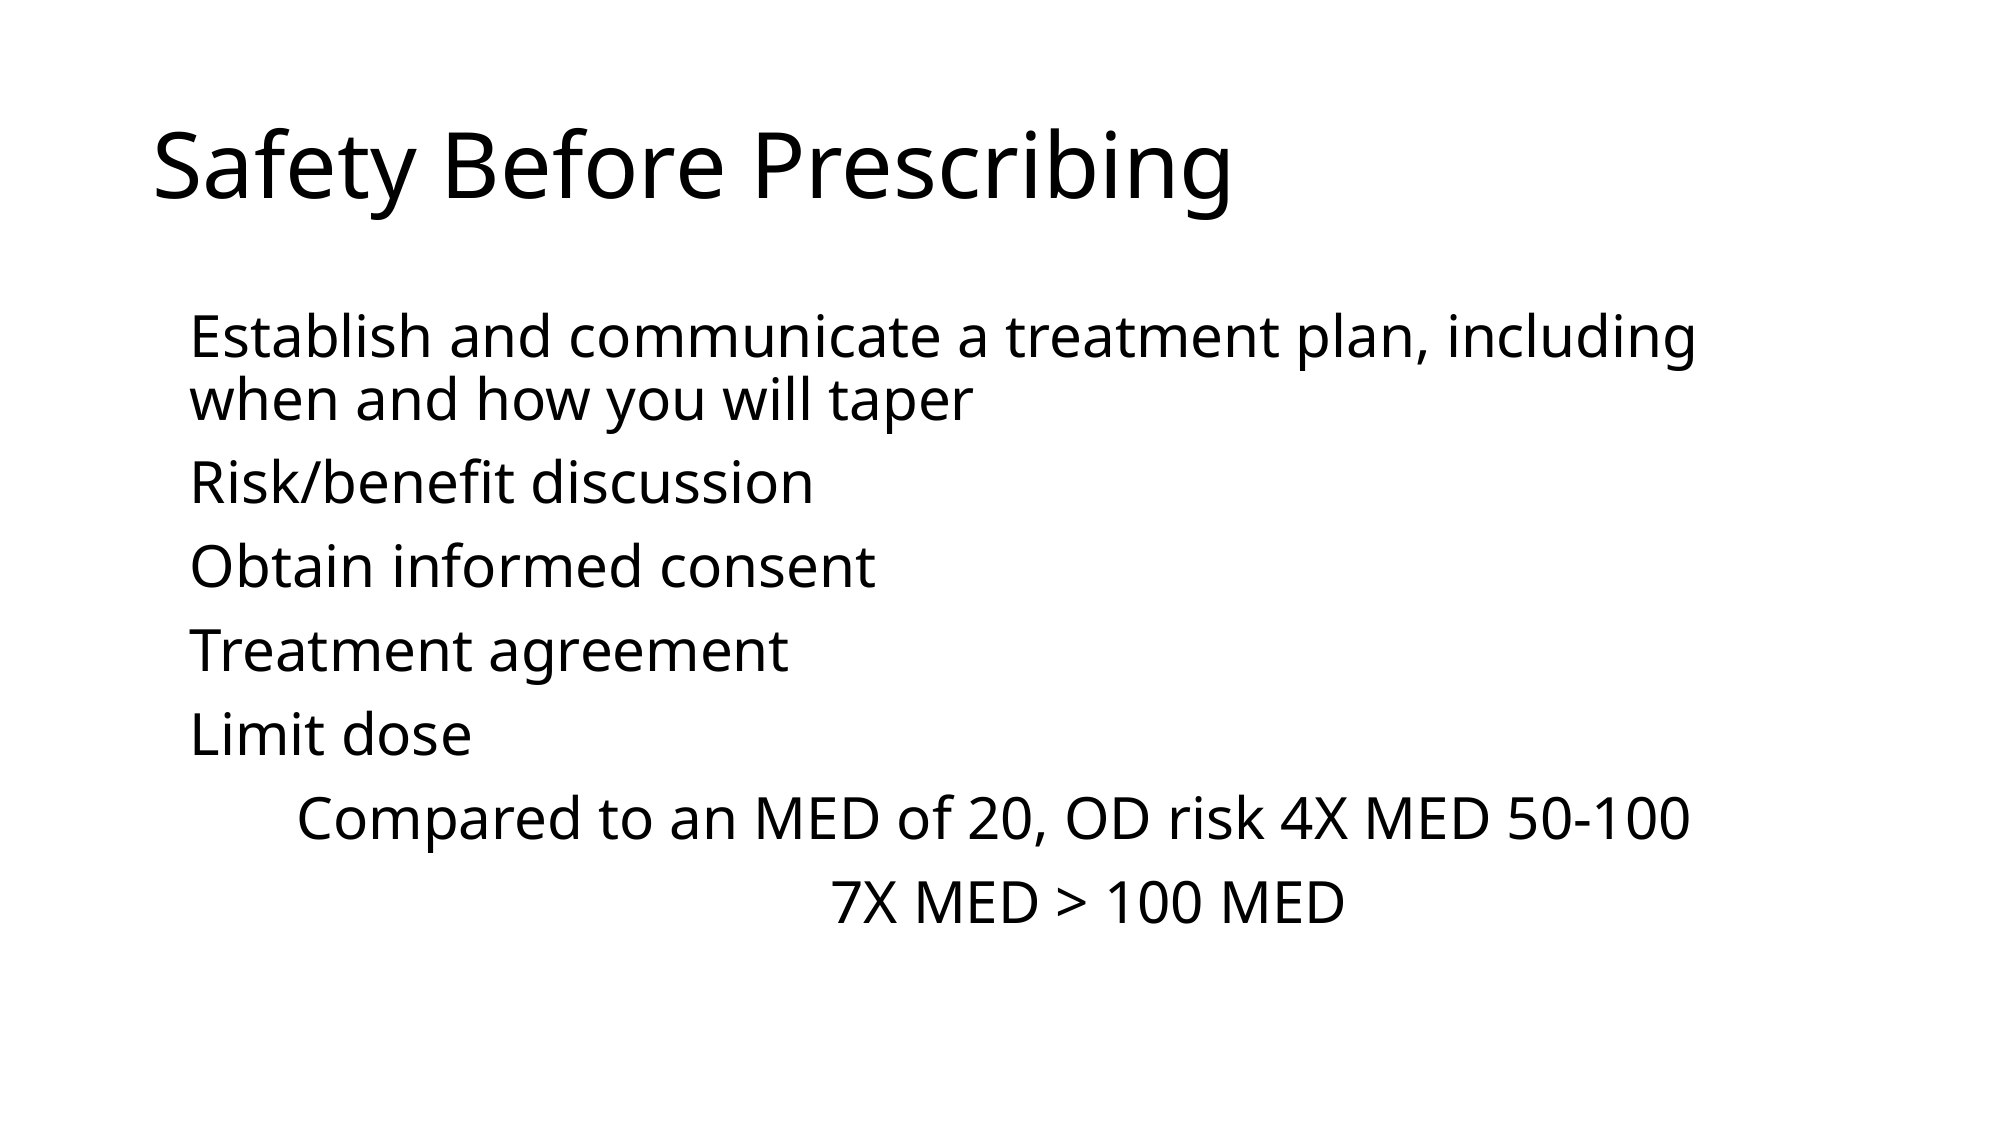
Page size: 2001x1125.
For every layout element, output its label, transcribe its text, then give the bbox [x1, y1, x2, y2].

list Establish and communicate a treatment plan, including when and how you will taper Risk/benefit discussion Obtain informed consent Treatment agreement Limit dose Compared to an MED of 20, OD risk 4X MED 50-100 7X MED > 100 MED [137, 299, 1863, 1014]
title Safety Before Prescribing [137, 59, 1863, 278]
